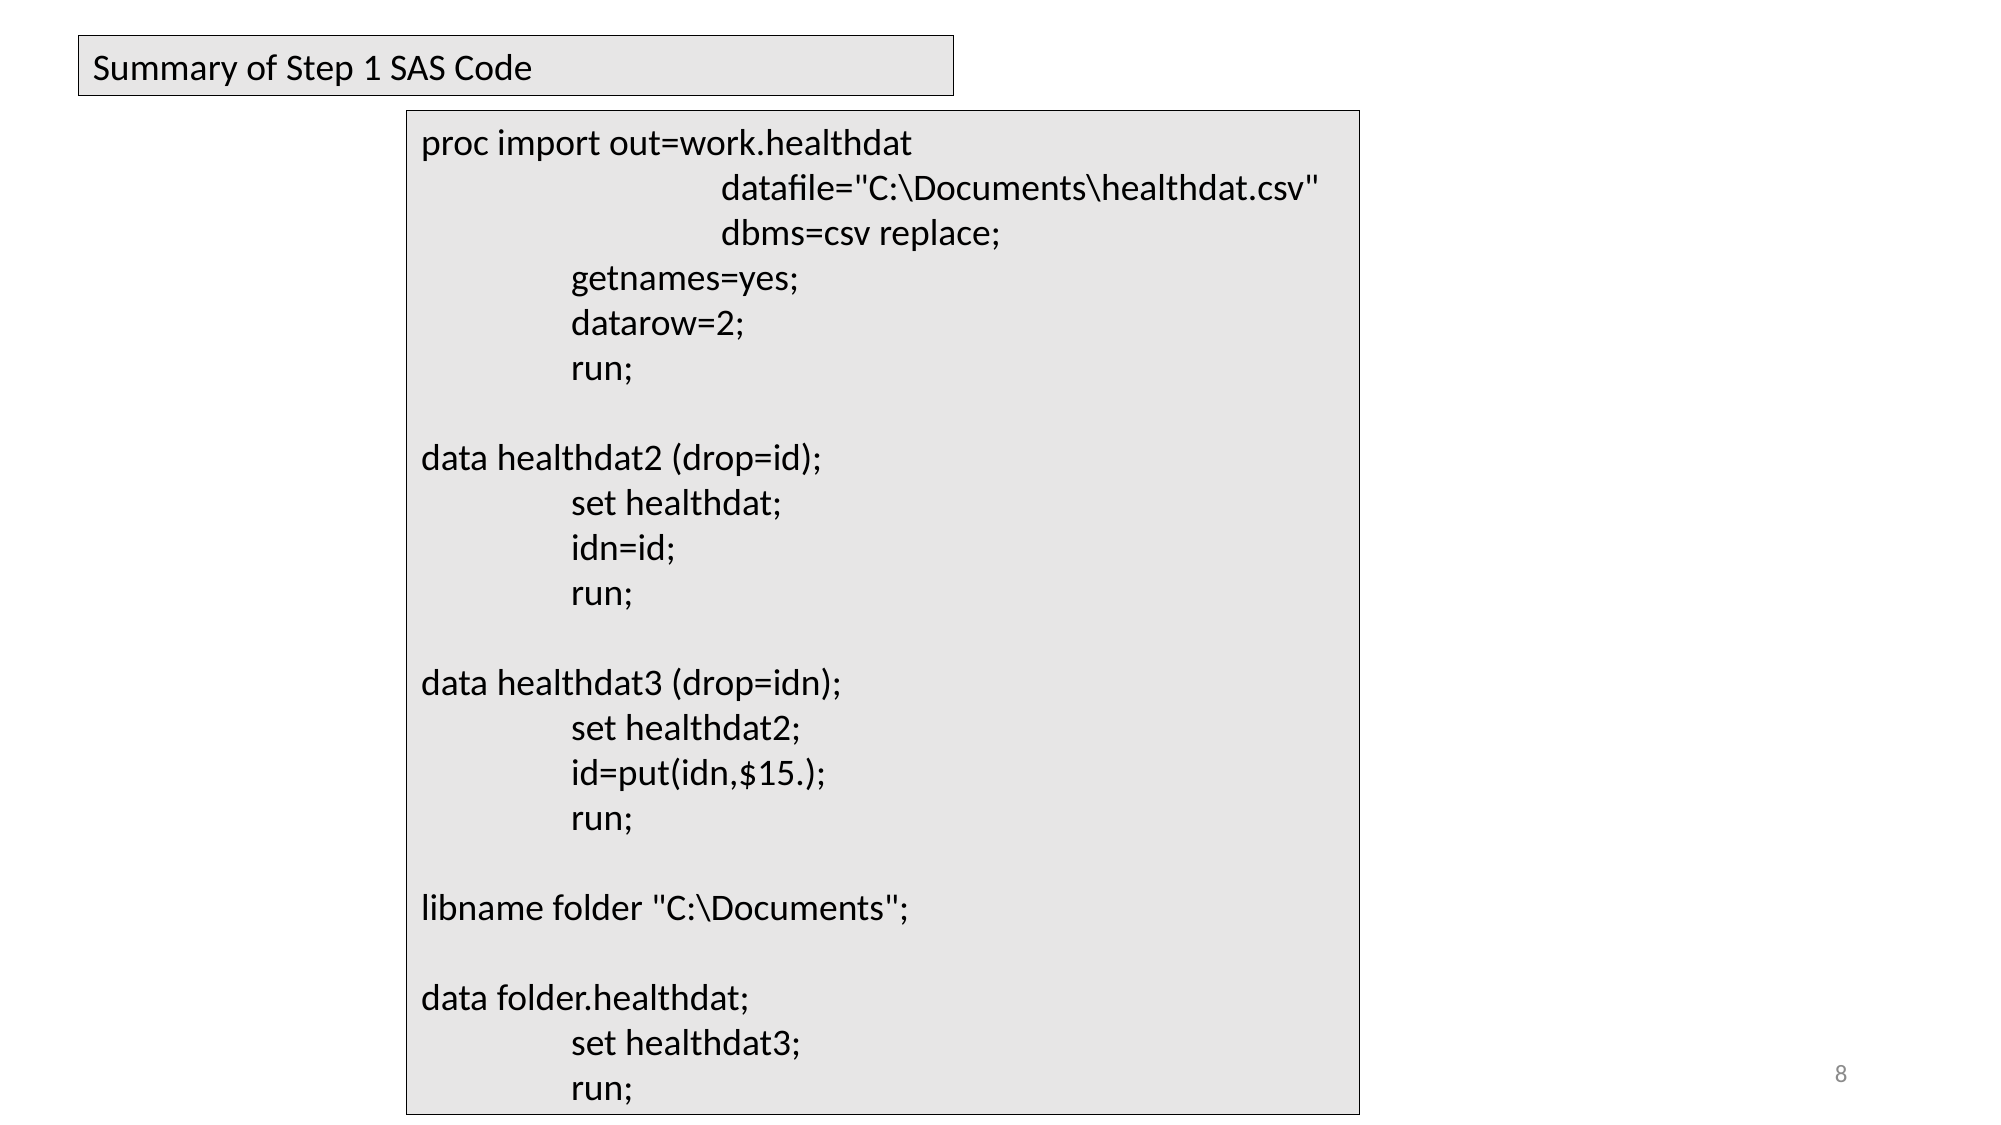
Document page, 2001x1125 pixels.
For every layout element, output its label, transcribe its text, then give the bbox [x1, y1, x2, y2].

text_box proc import out=work.healthdat datafile="C:\Documents\healthdat.csv" dbms=csv replace; getnames=yes; datarow=2; run; data healthdat2 (drop=id); set healthdat; idn=id; run; data healthdat3 (drop=idn); set healthdat2; id=put(idn,$15.); run; libname folder "C:\Documents"; data folder.healthdat; set healthdat3; run; [406, 110, 1360, 1115]
slide_number 8 [1412, 1042, 1863, 1103]
text_box Summary of Step 1 SAS Code [78, 35, 954, 96]
